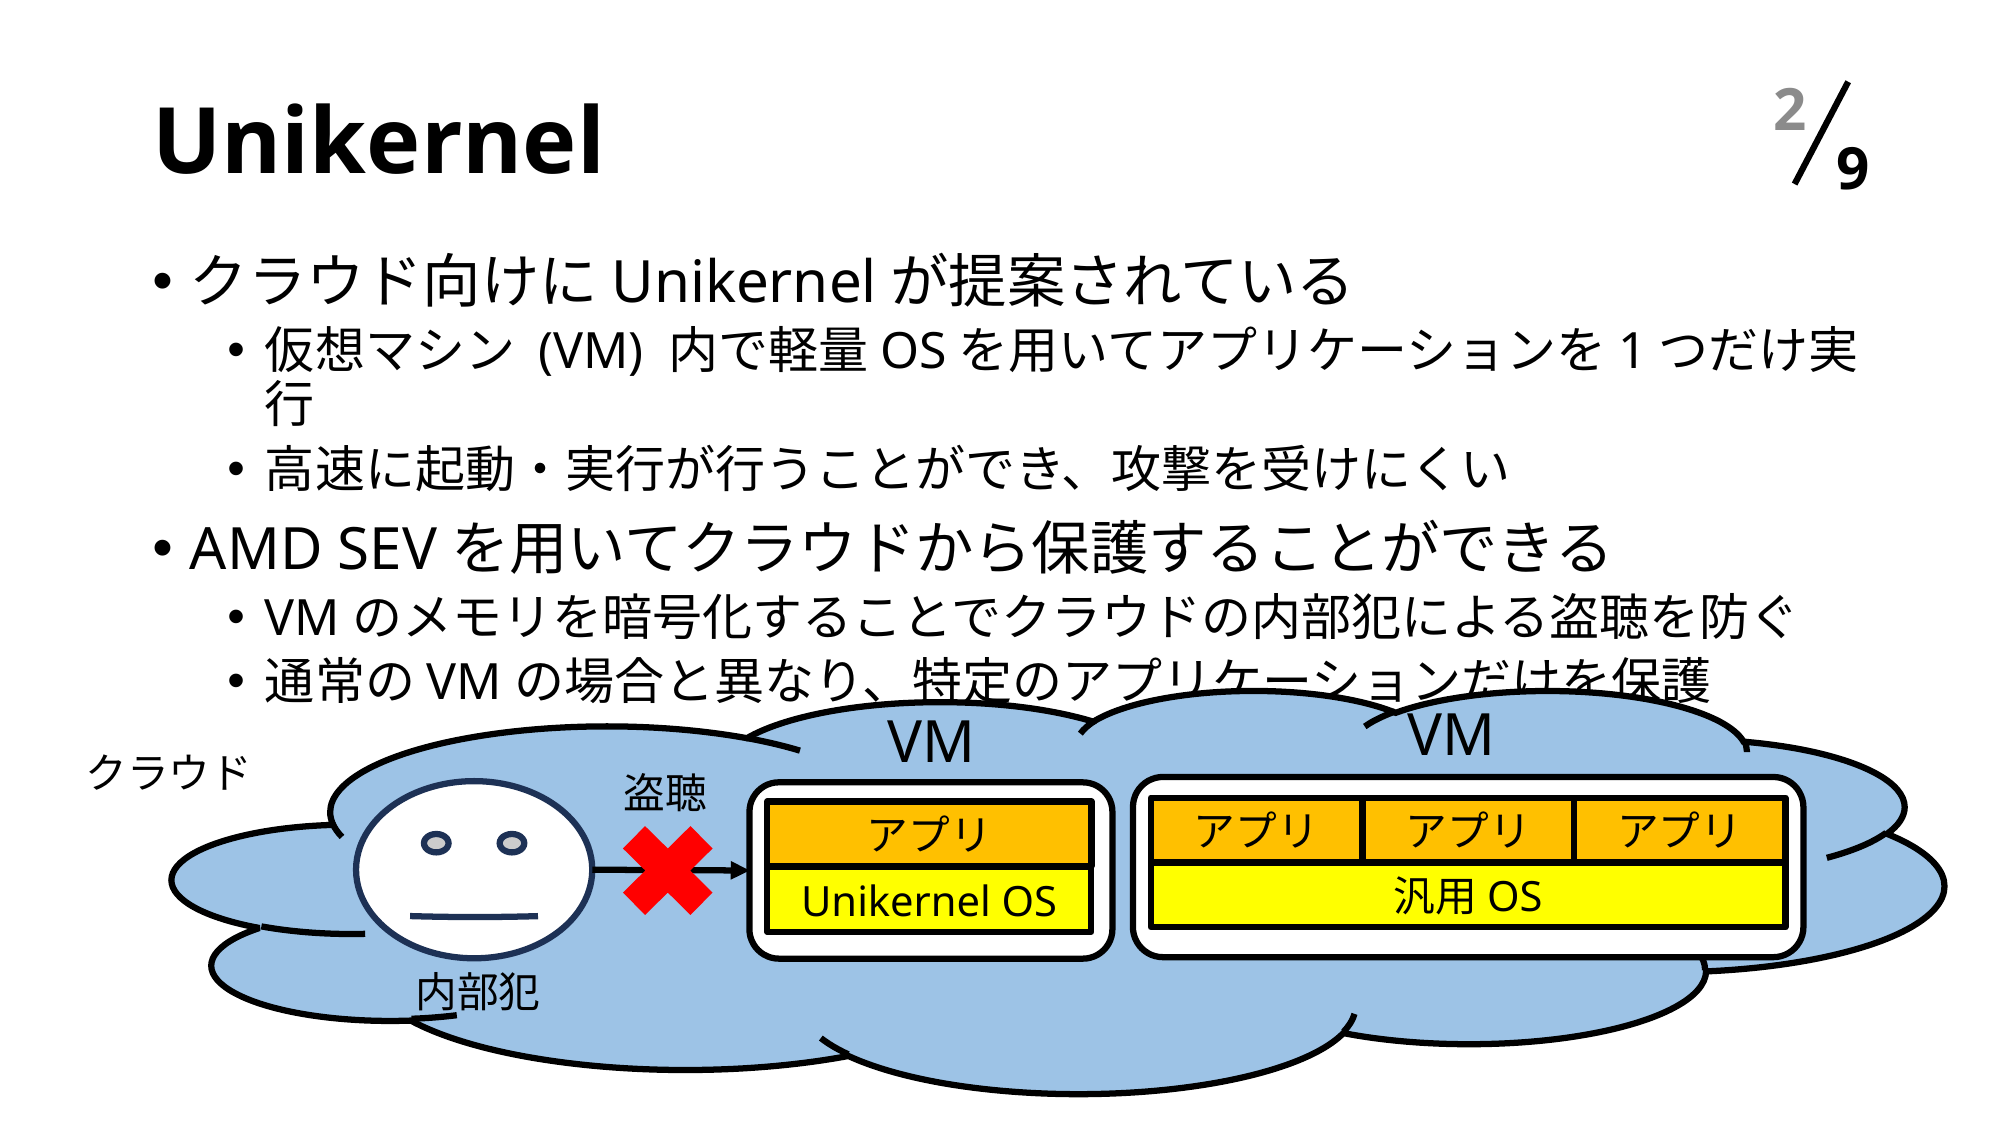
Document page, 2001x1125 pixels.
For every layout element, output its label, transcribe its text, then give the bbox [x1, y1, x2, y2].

text_box アプリ [1362, 797, 1573, 863]
text_box VM [1393, 689, 1544, 775]
text_box [170, 704, 872, 1022]
slide_number 1 [1625, 81, 1822, 142]
text_box [1131, 775, 1805, 959]
text_box 内部犯 [400, 958, 565, 1024]
text_box [622, 871, 713, 915]
text_box アプリ [1573, 797, 1786, 863]
text_box アプリ [767, 801, 1092, 867]
text_box [415, 689, 1946, 1096]
text_box 盗聴 [608, 758, 738, 824]
text_box [622, 826, 713, 869]
text_box VM [872, 696, 1035, 782]
text_box 汎用OS [1150, 863, 1786, 928]
text_box [355, 780, 594, 958]
list クラウド向けにUnikernelが提案されている 仮想マシン (VM) 内で軽量OSを用いてアプリケーションを1つだけ実行 高速に起動・実行が行うことができ、攻撃を受けにくい AMD SEVを用いてクラウドから保護することができる VMのメモリを暗号化することでクラウドの内部犯による盗聴を防ぐ 通常のVMの場合と異なり、特定のアプリケーションだけを保護 [137, 244, 1909, 959]
text_box Unikernel OS [767, 867, 1092, 932]
text_box クラウド [70, 739, 283, 805]
text_box [748, 781, 1114, 960]
text_box アプリ [1150, 797, 1362, 863]
title Unikernel [137, 68, 1944, 219]
